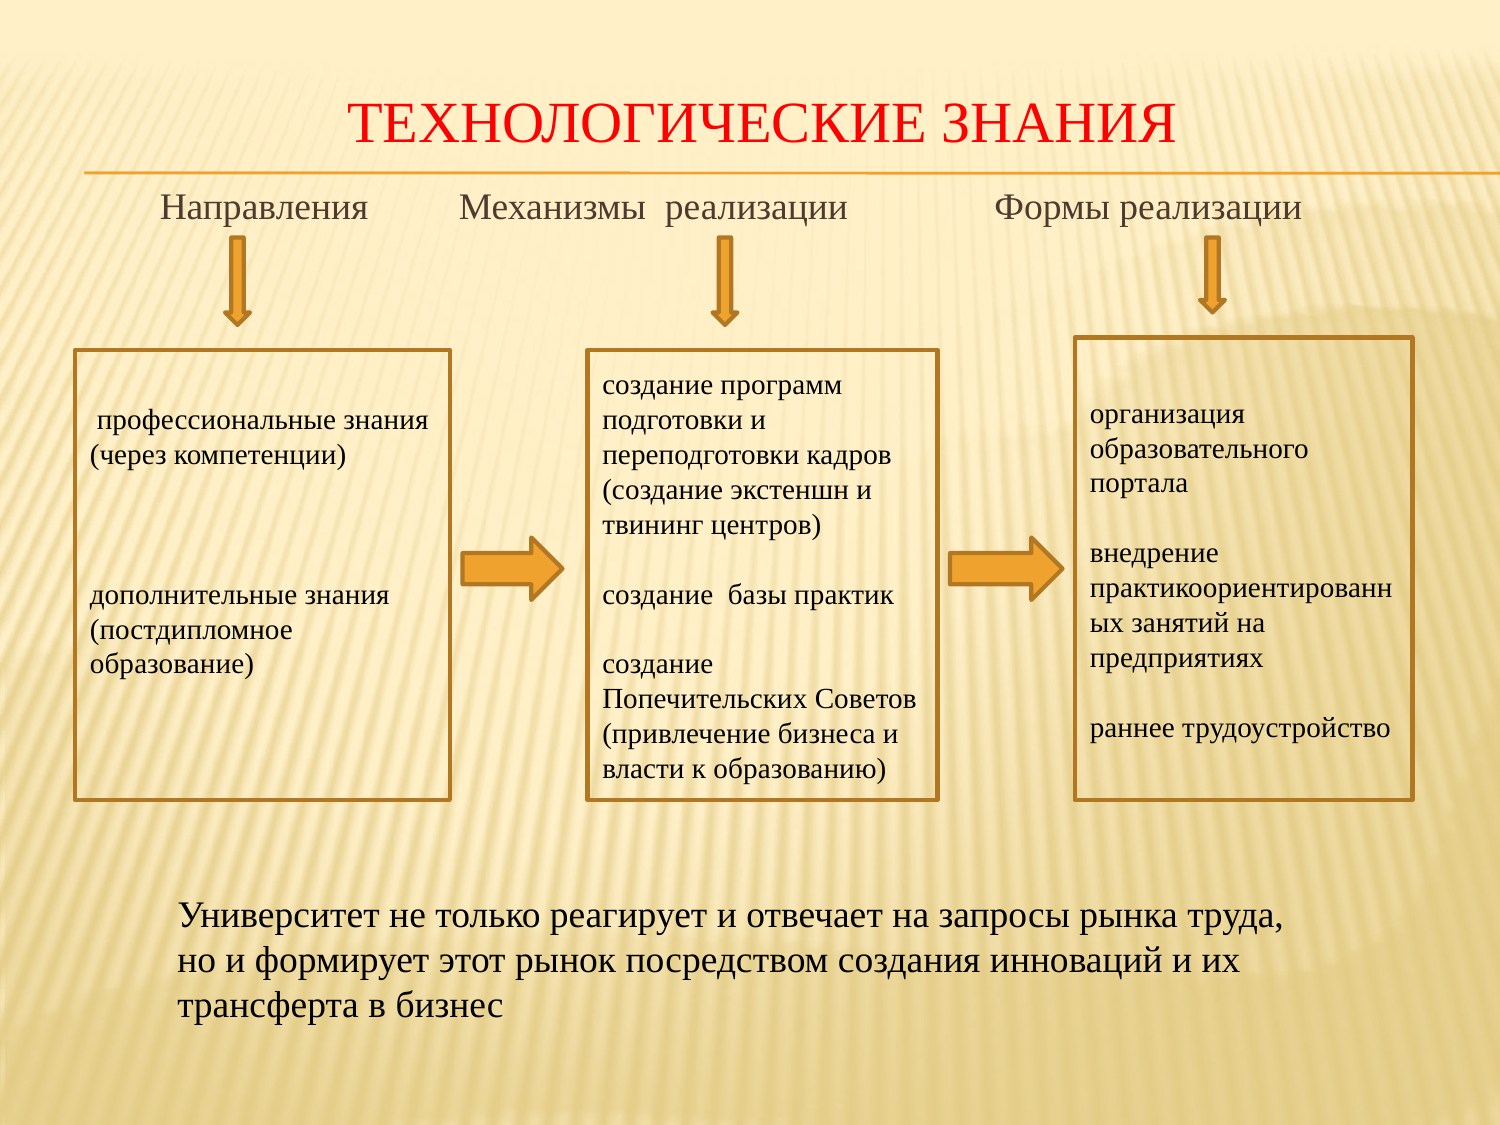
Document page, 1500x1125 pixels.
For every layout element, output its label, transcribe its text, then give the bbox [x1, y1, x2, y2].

title ТЕХНОЛОГИЧЕСКИЕ ЗНАНИЯ [50, 75, 1475, 163]
list Направления Механизмы реализации Формы реализации [50, 174, 1475, 1125]
text_box [710, 235, 740, 328]
text_box создание программ подготовки и переподготовки кадров (создание экстеншн и твининг центров) создание базы практик создание Попечительских Советов (привлечение бизнеса и власти к образованию) [585, 348, 940, 802]
text_box профессиональные знания (через компетенции) дополнительные знания (постдипломное образование) [73, 348, 452, 802]
text_box [1198, 235, 1227, 315]
text_box организация образовательного портала внедрение практикоориентированных занятий на предприятиях раннее трудоустройство [1073, 335, 1415, 802]
text_box [460, 535, 565, 602]
text_box Университет не только реагирует и отвечает на запросы рынка труда, но и формирует этот рынок посредством создания инноваций и их трансферта в бизнес [162, 882, 1325, 1033]
text_box [223, 235, 252, 328]
text_box [947, 535, 1065, 602]
